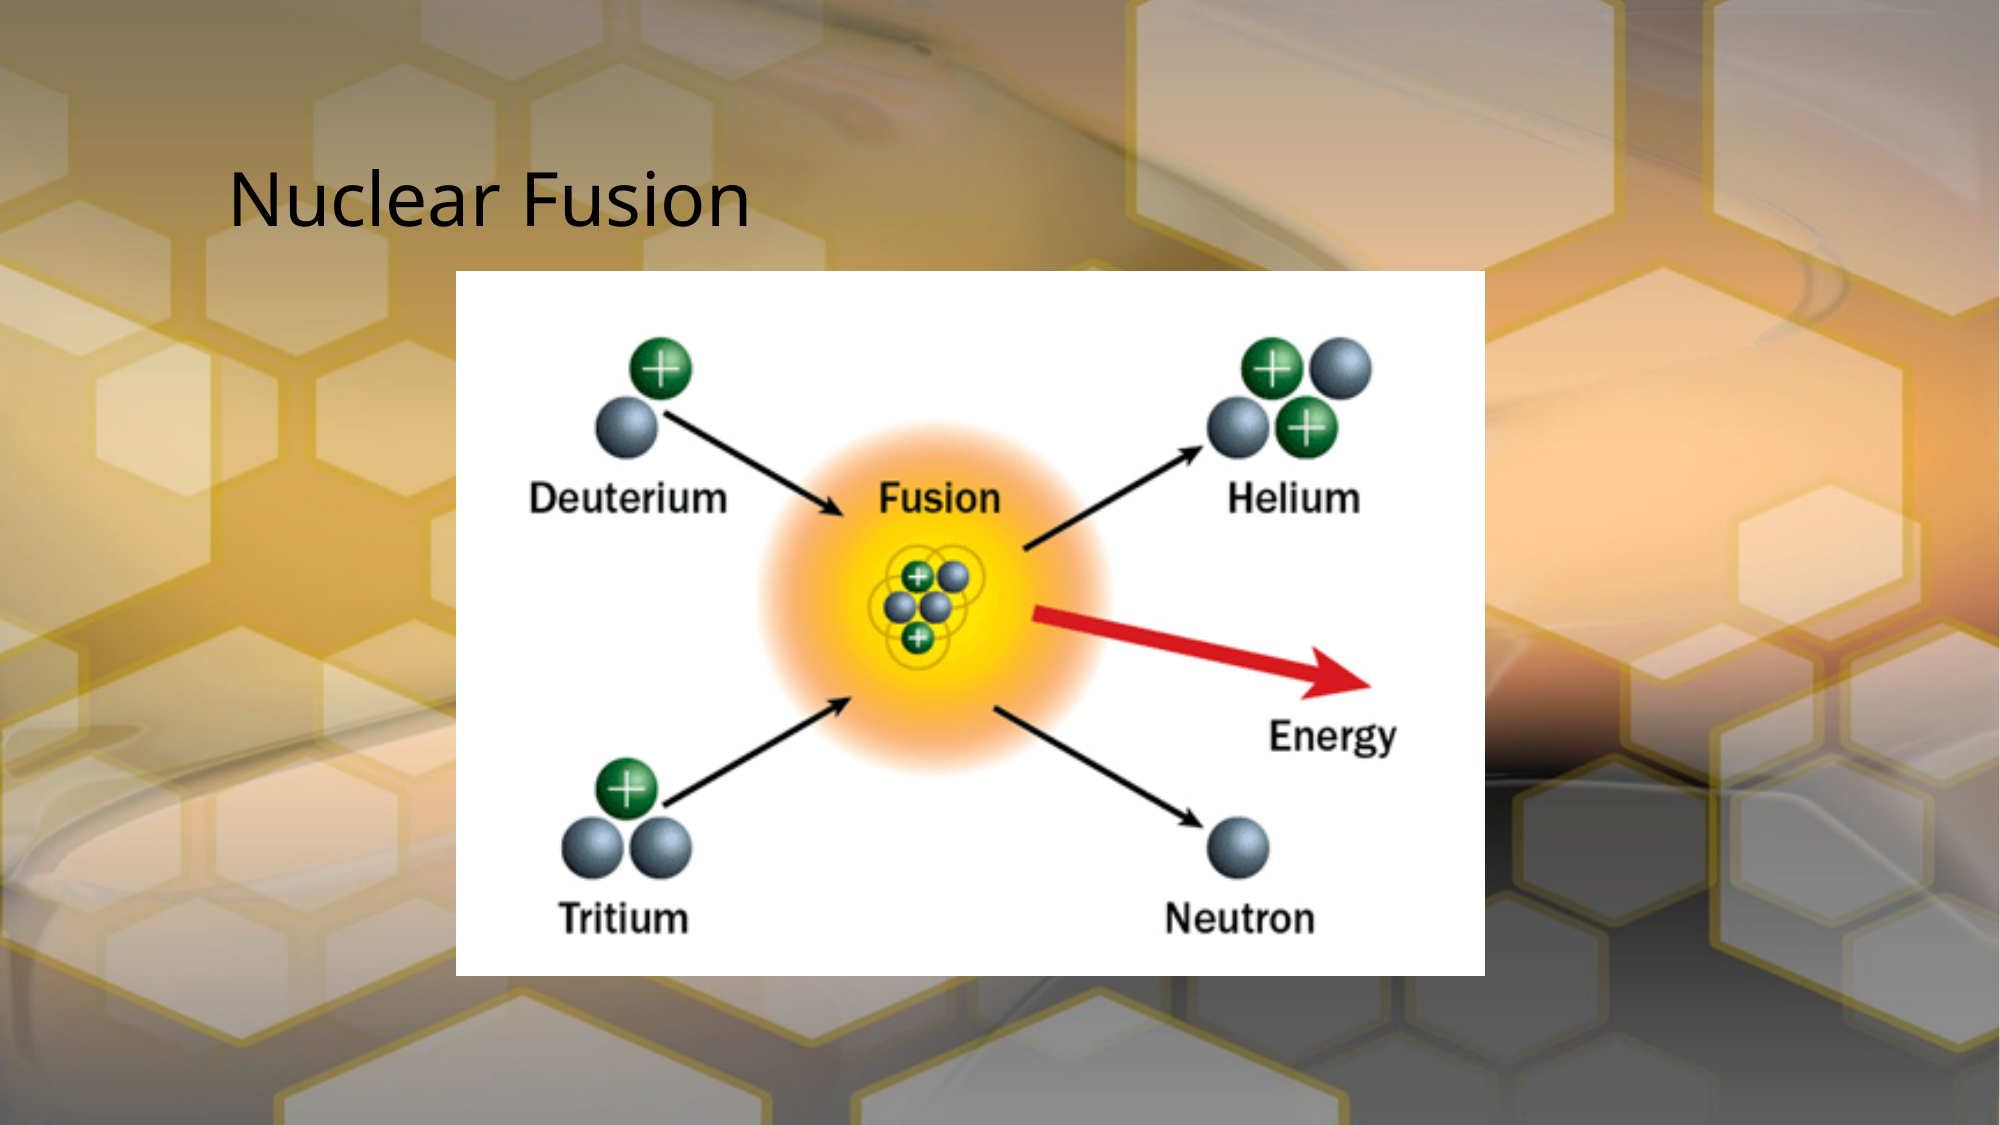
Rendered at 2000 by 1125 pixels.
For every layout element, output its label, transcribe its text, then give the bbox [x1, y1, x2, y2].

title Nuclear Fusion [212, 62, 1788, 250]
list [456, 271, 1485, 977]
picture [0, 0, 2000, 1125]
